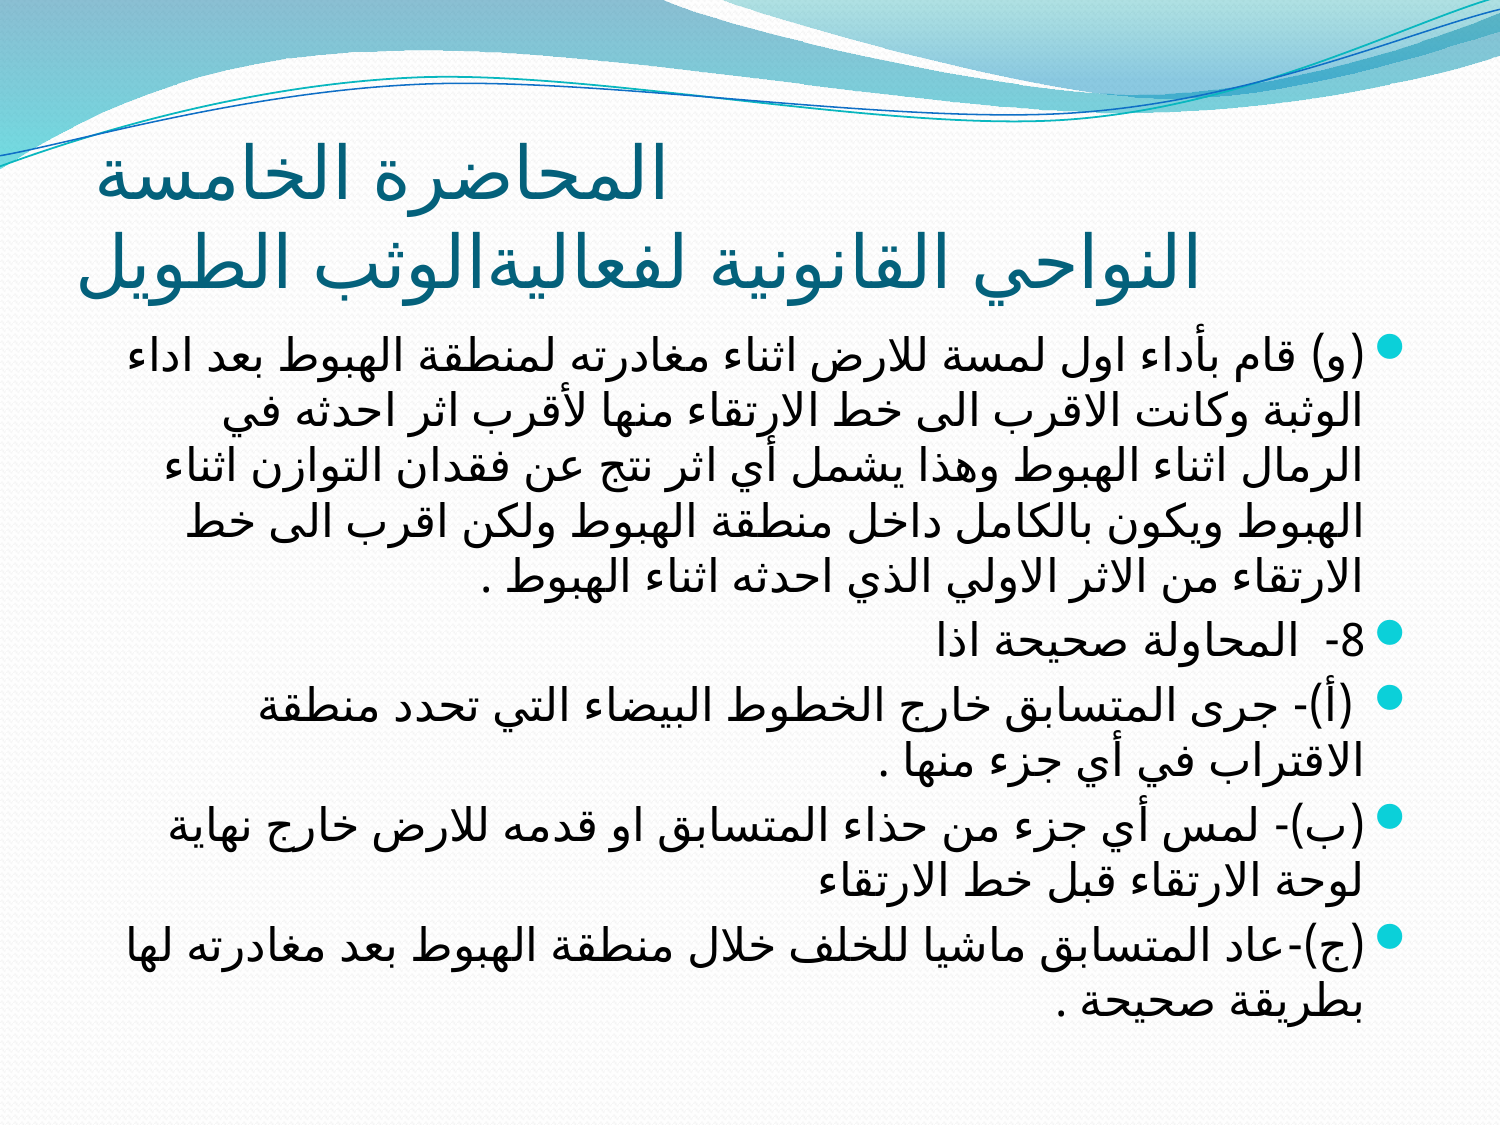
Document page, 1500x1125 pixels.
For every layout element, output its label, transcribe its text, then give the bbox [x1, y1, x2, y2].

list (و) قام بأداء اول لمسة للارض اثناء مغادرته لمنطقة الهبوط بعد اداء الوثبة وكانت الاقرب الى خط الارتقاء منها لأقرب اثر احدثه في الرمال اثناء الهبوط وهذا يشمل أي اثر نتج عن فقدان التوازن اثناء الهبوط ويكون بالكامل داخل منطقة الهبوط ولكن اقرب الى خط الارتقاء من الاثر الاولي الذي احدثه اثناء الهبوط . 8- المحاولة صحيحة اذا (أ)- جرى المتسابق خارج الخطوط البيضاء التي تحدد منطقة الاقتراب في أي جزء منها . (ب)- لمس أي جزء من حذاء المتسابق او قدمه للارض خارج نهاية لوحة الارتقاء قبل خط الارتقاء (ج)-عاد المتسابق ماشيا للخلف خلال منطقة الهبوط بعد مغادرته لها بطريقة صحيحة . [75, 317, 1425, 1038]
title المحاضرة الخامسة النواحي القانونية لفعاليةالوثب الطويل [75, 115, 1425, 303]
